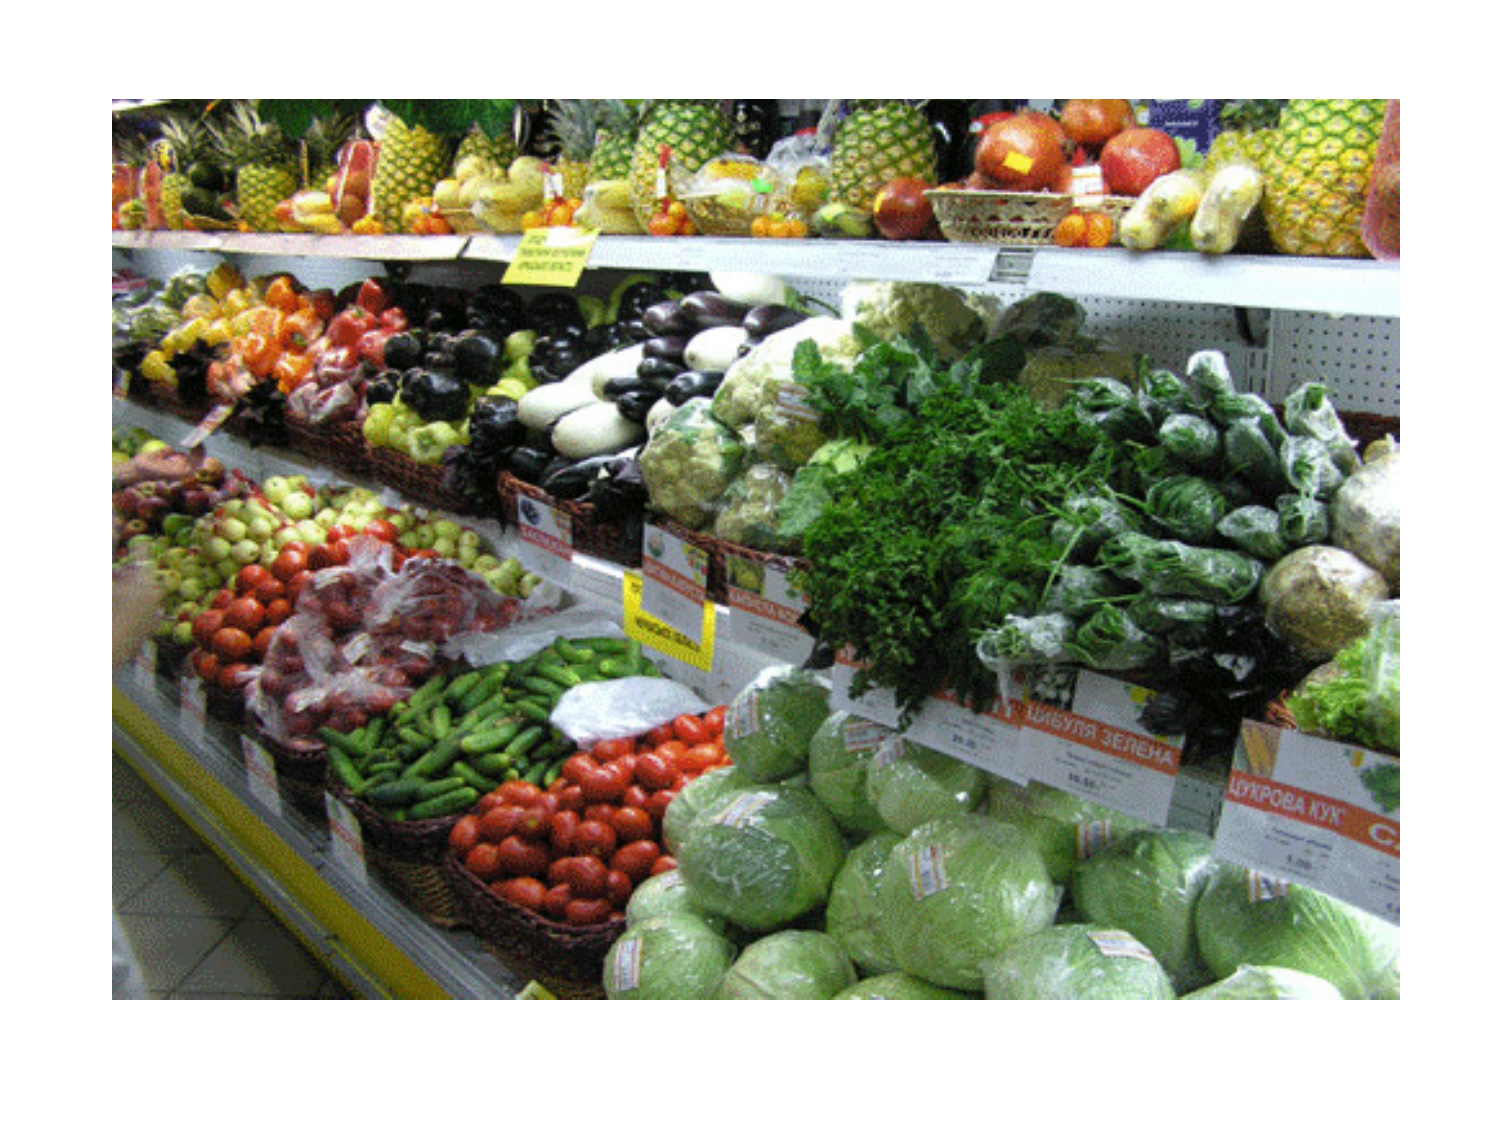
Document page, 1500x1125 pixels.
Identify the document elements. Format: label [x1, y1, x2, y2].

picture [112, 99, 1401, 1001]
